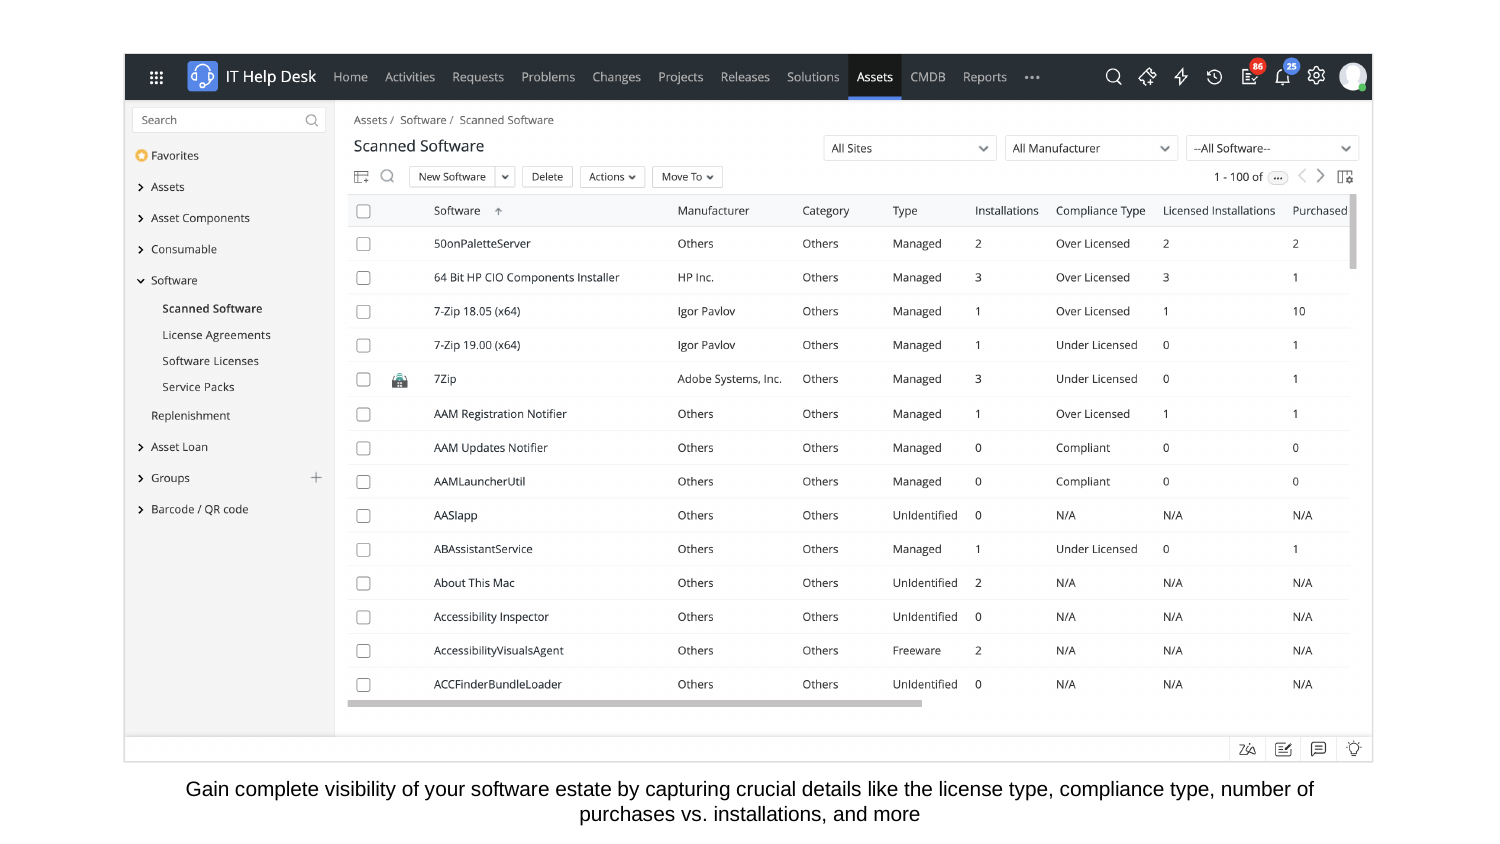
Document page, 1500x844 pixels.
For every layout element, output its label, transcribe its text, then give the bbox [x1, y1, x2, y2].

picture [124, 54, 1373, 762]
text_box Gain complete visibility of your software estate by capturing crucial details like the license type, compliance type, number of purchases vs. installations, and more [126, 768, 1374, 834]
